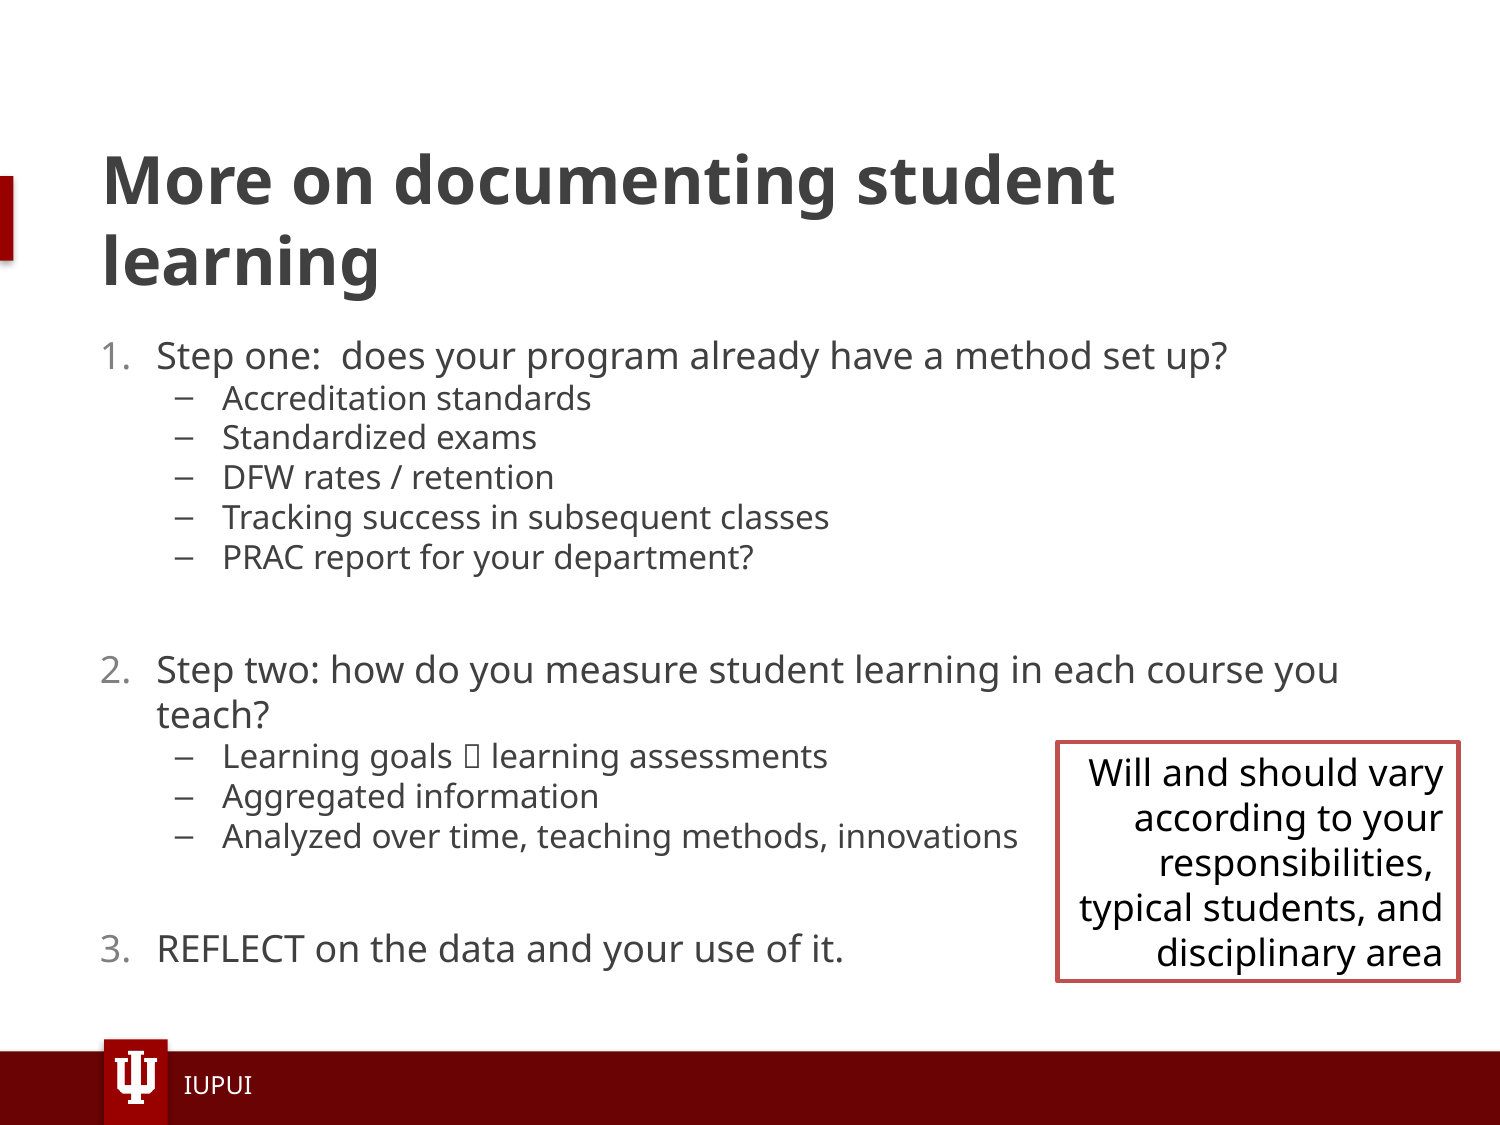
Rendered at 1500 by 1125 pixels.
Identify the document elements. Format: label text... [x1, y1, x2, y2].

title More on documenting student learning [86, 166, 1400, 271]
text_box Will and should vary according to your responsibilities, typical students, and disciplinary area [1055, 740, 1461, 983]
list Step one: does your program already have a method set up? Accreditation standards Standardized exams DFW rates / retention Tracking success in subsequent classes PRAC report for your department? Step two: how do you measure student learning in each course you teach? Learning goals  learning assessments Aggregated information Analyzed over time, teaching methods, innovations REFLECT on the data and your use of it. [85, 324, 1400, 1000]
